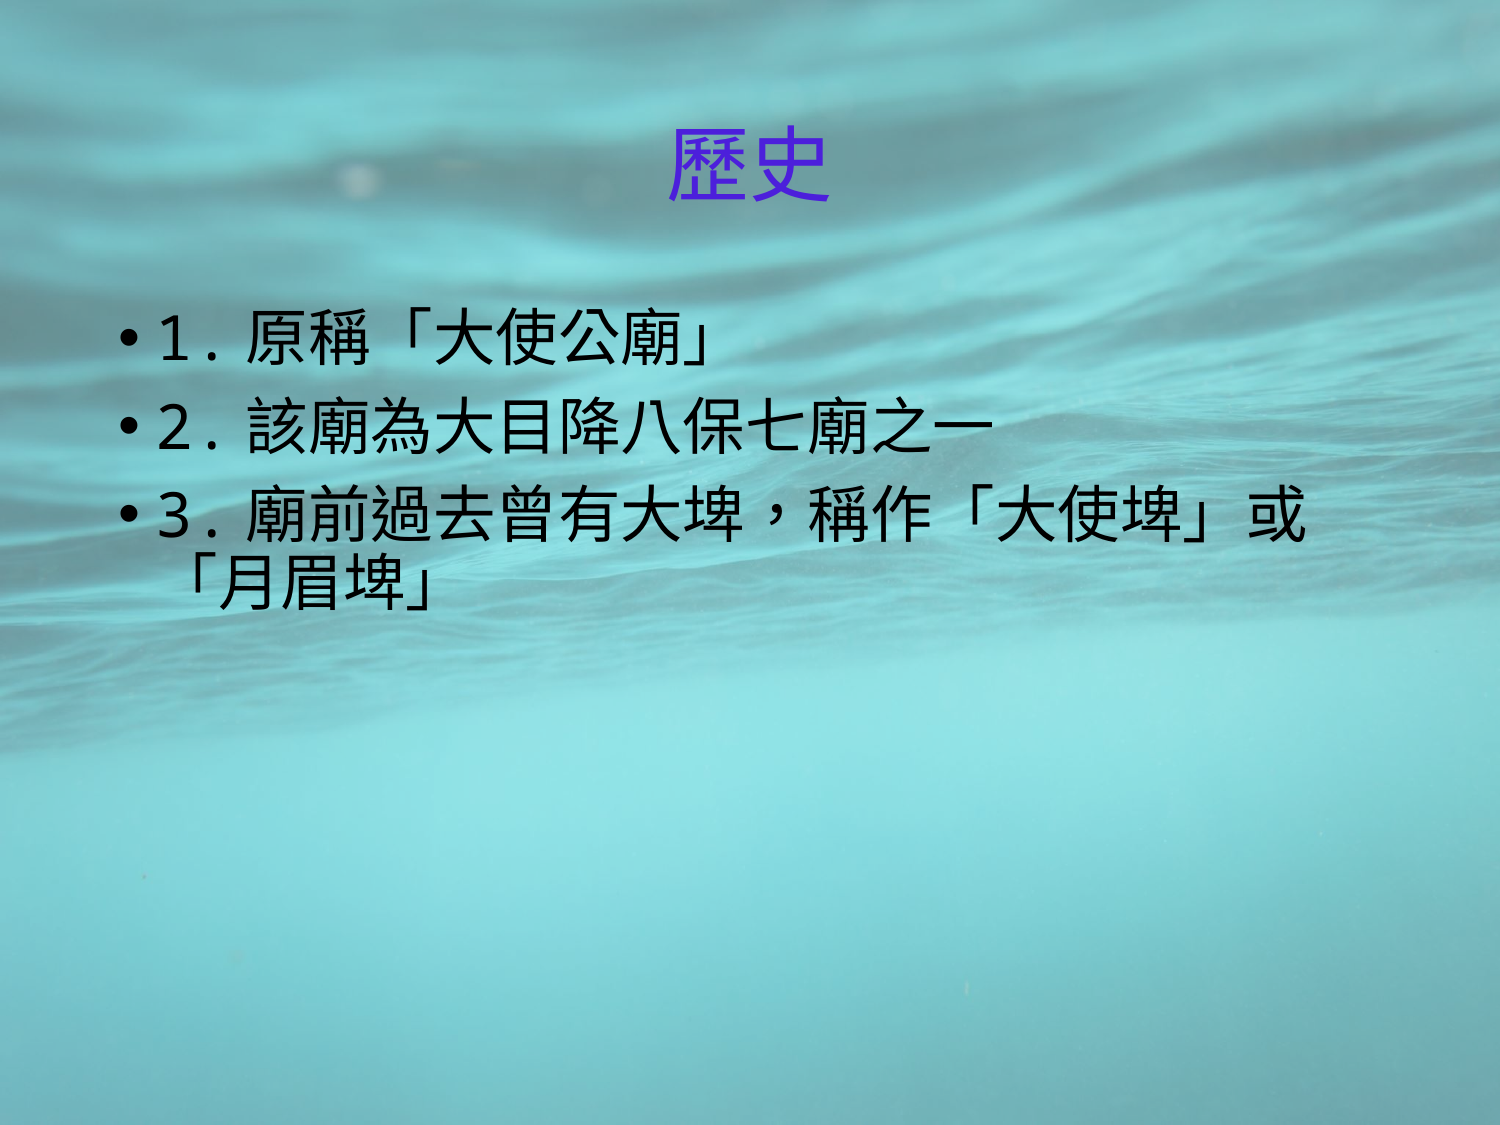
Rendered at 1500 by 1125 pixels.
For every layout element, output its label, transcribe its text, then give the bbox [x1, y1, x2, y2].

title 歷史 [103, 59, 1397, 278]
list 1.原稱「大使公廟」 2.該廟為大目降八保七廟之一 3.廟前過去曾有大埤，稱作「大使埤」或「月眉埤」 [103, 299, 1397, 1014]
